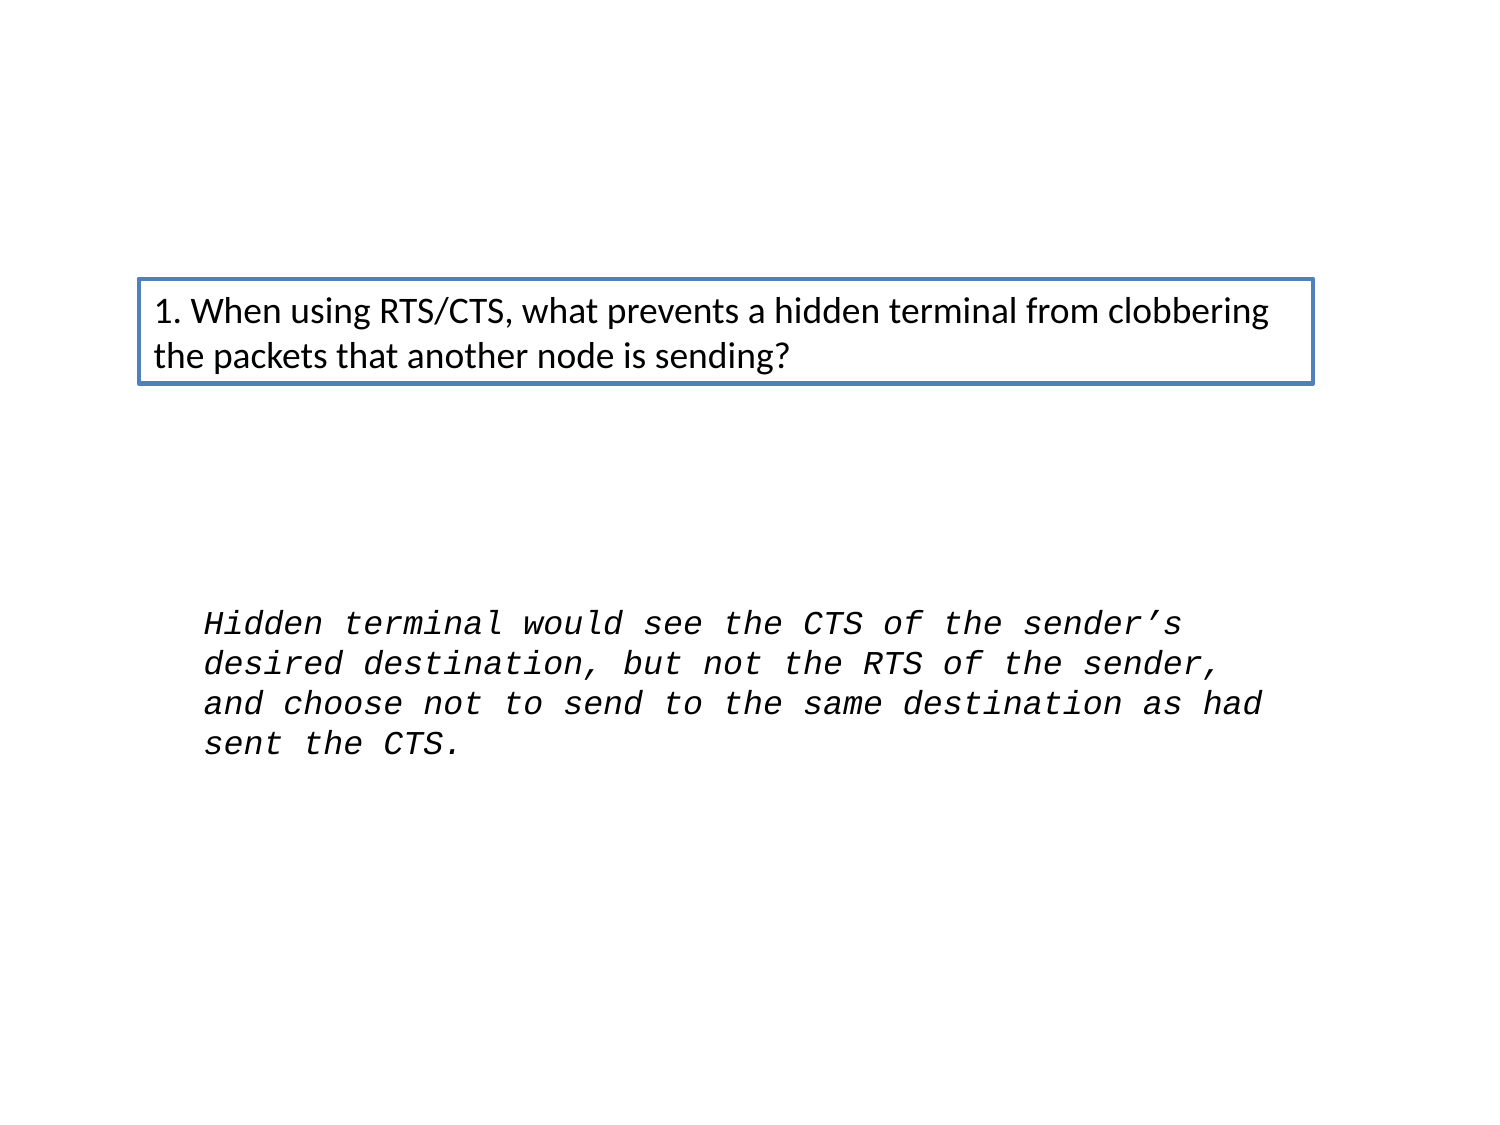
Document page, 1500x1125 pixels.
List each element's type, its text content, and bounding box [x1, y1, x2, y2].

text_box 1. When using RTS/CTS, what prevents a hidden terminal from clobbering the packets that another node is sending? [137, 277, 1315, 386]
text_box Hidden terminal would see the CTS of the sender’s desired destination, but not the RTS of the sender, and choose not to send to the same destination as had sent the CTS. [132, 593, 1298, 769]
